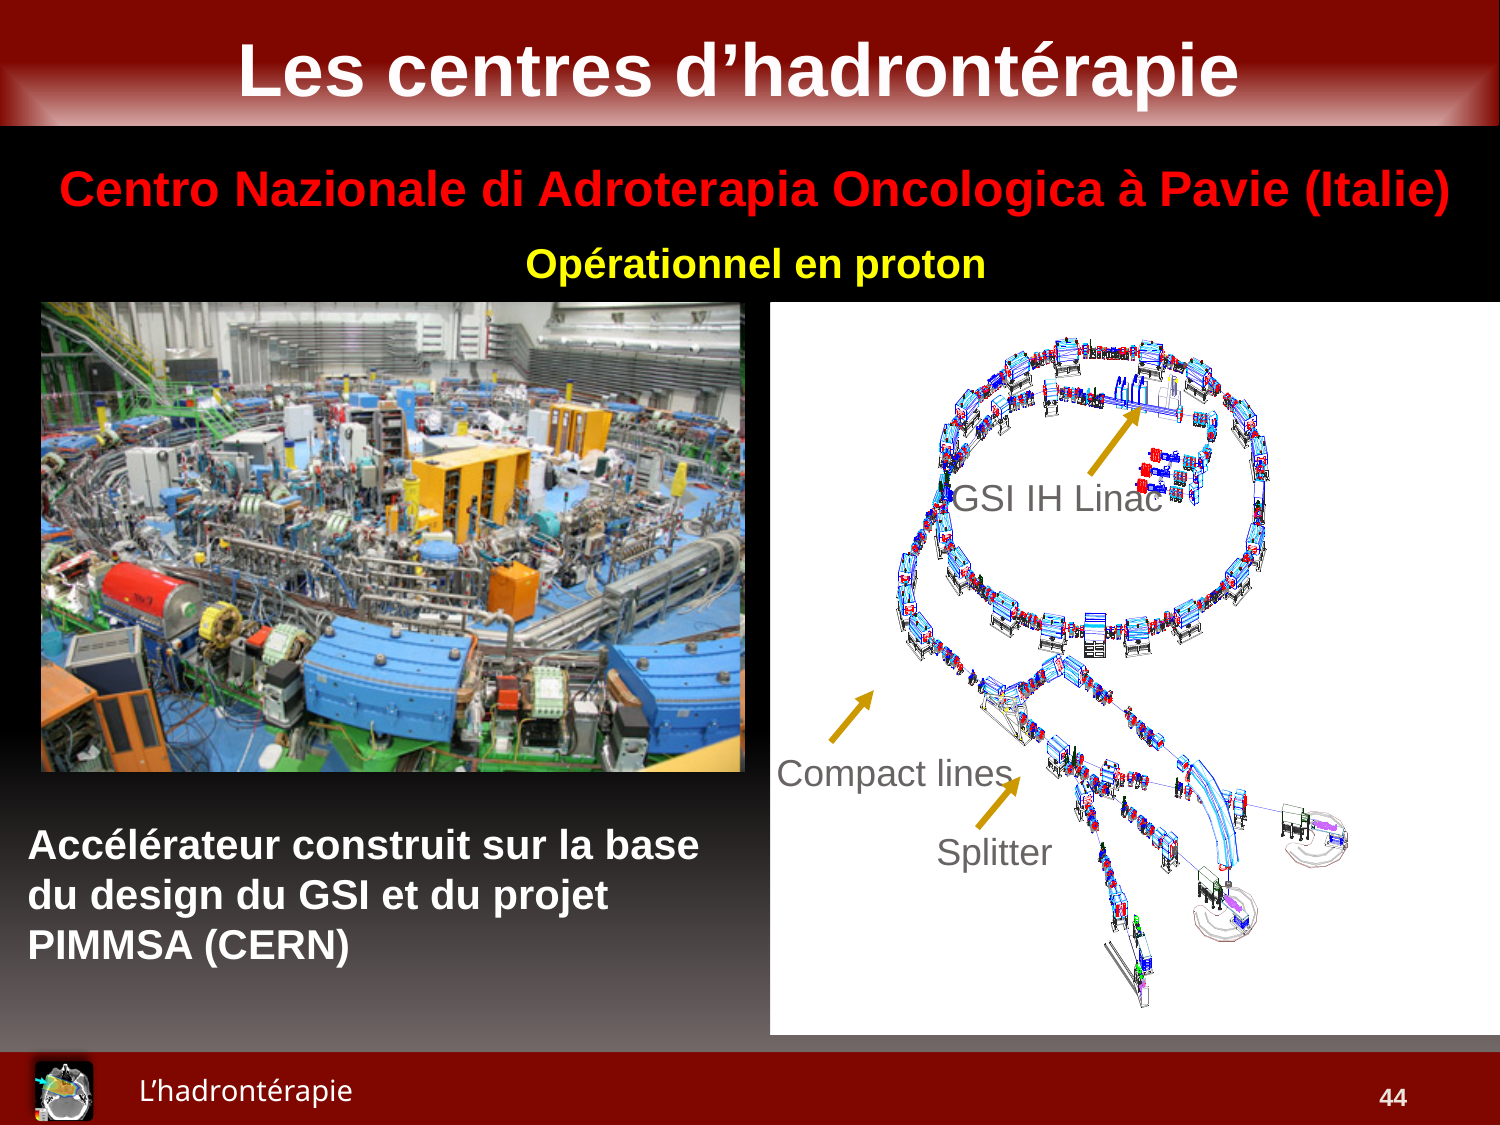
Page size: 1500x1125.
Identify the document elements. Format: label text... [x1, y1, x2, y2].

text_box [761, 302, 1500, 1036]
text_box [35, 1061, 94, 1122]
text_box Les centres d’hadrontérapie [0, 0, 1499, 126]
text_box Centro Nazionale di Adroterapia Oncologica à Pavie (Italie) Opérationnel en proton [12, 148, 1500, 295]
slide_number 44 [1364, 1059, 1500, 1119]
text_box Accélérateur construit sur la base du design du GSI et du projet PIMMSA (CERN) [12, 810, 739, 976]
picture [40, 302, 745, 772]
text_box L’hadrontérapie [123, 1064, 926, 1115]
